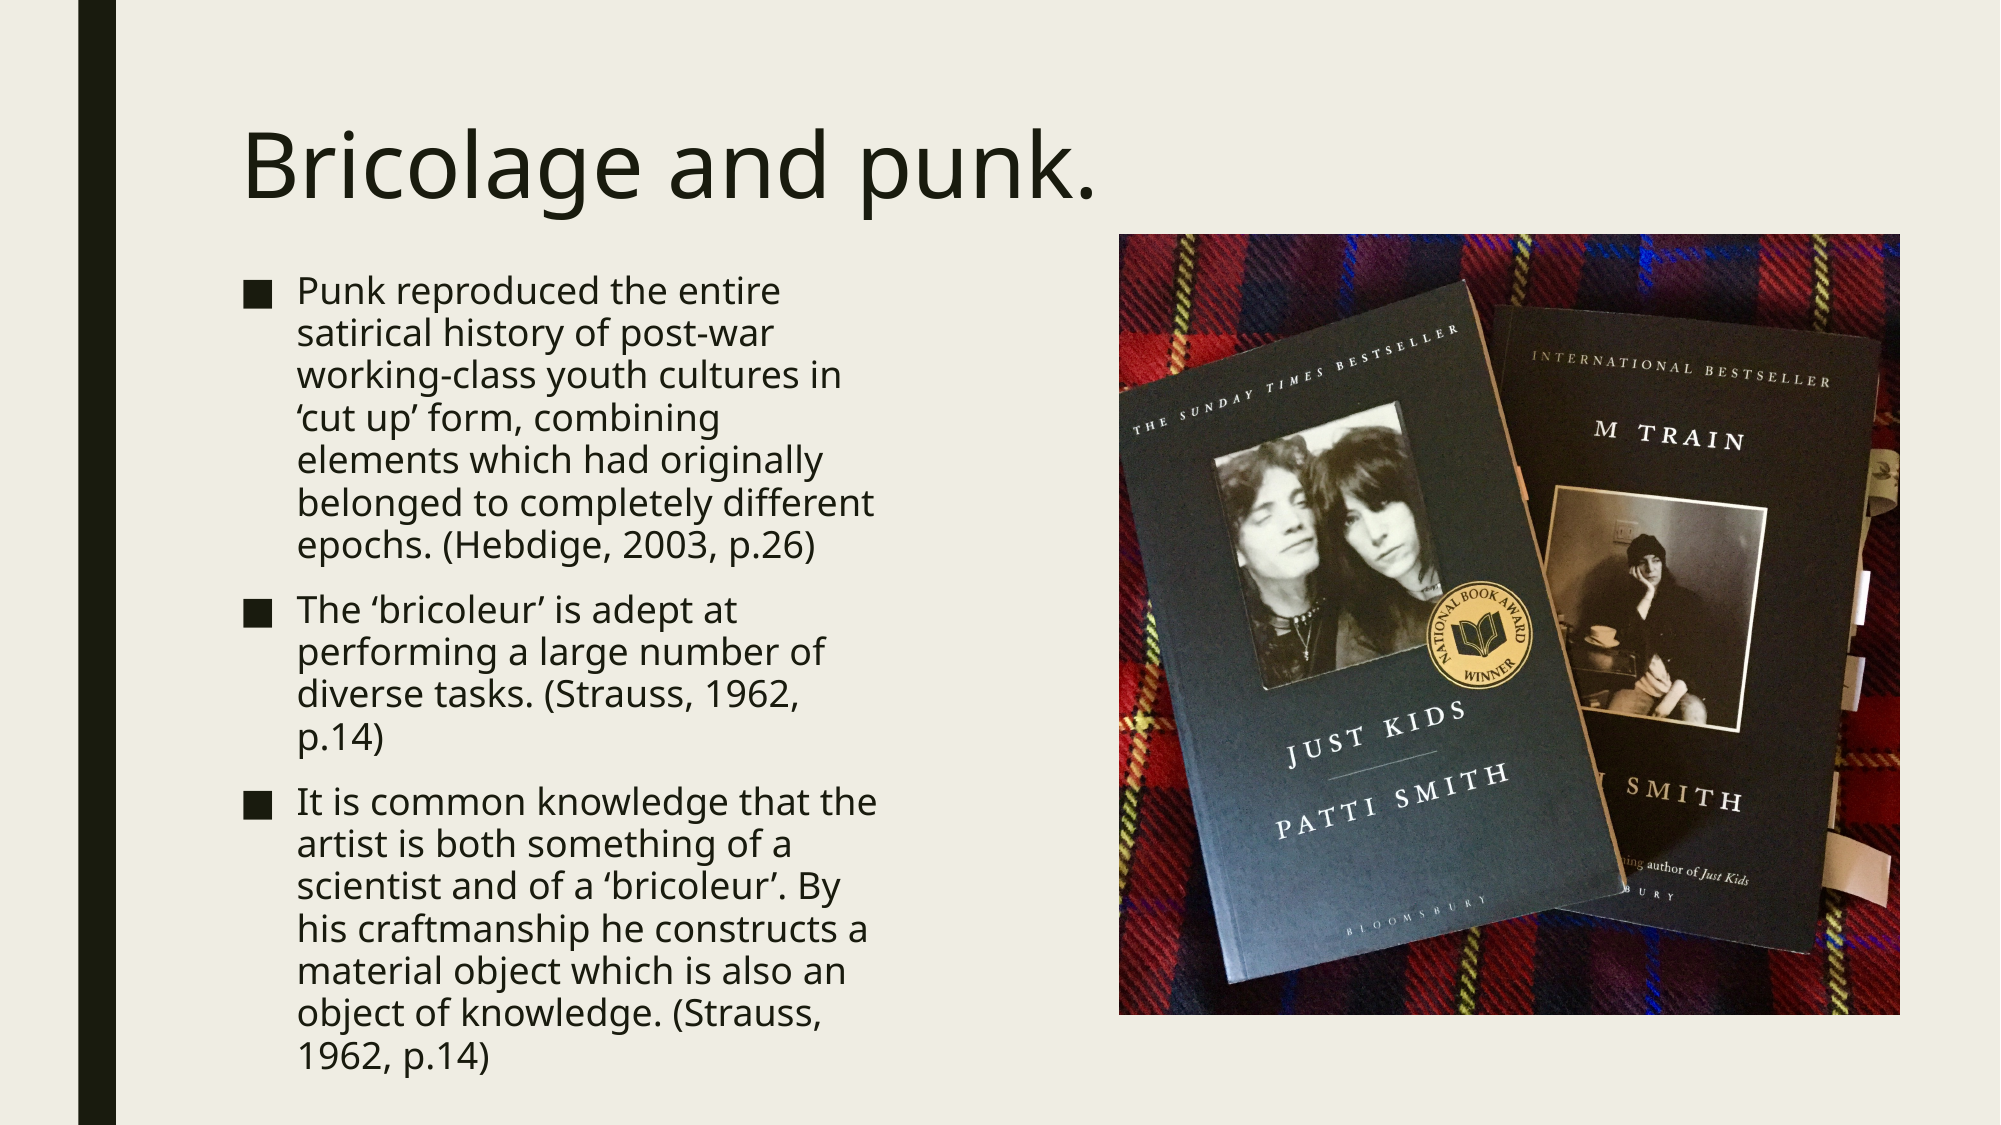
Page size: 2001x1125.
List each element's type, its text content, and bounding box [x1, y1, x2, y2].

list Punk reproduced the entire satirical history of post-war working-class youth cultures in ‘cut up’ form, combining elements which had originally belonged to completely different epochs. (Hebdige, 2003, p.26) The ‘bricoleur’ is adept at performing a large number of diverse tasks. (Strauss, 1962, p.14) It is common knowledge that the artist is both something of a scientist and of a ‘bricoleur’. By his craftmanship he constructs a material object which is also an object of knowledge. (Strauss, 1962, p.14) [225, 263, 903, 1094]
picture [1119, 234, 1900, 1015]
title Bricolage and punk. [225, 112, 1800, 357]
